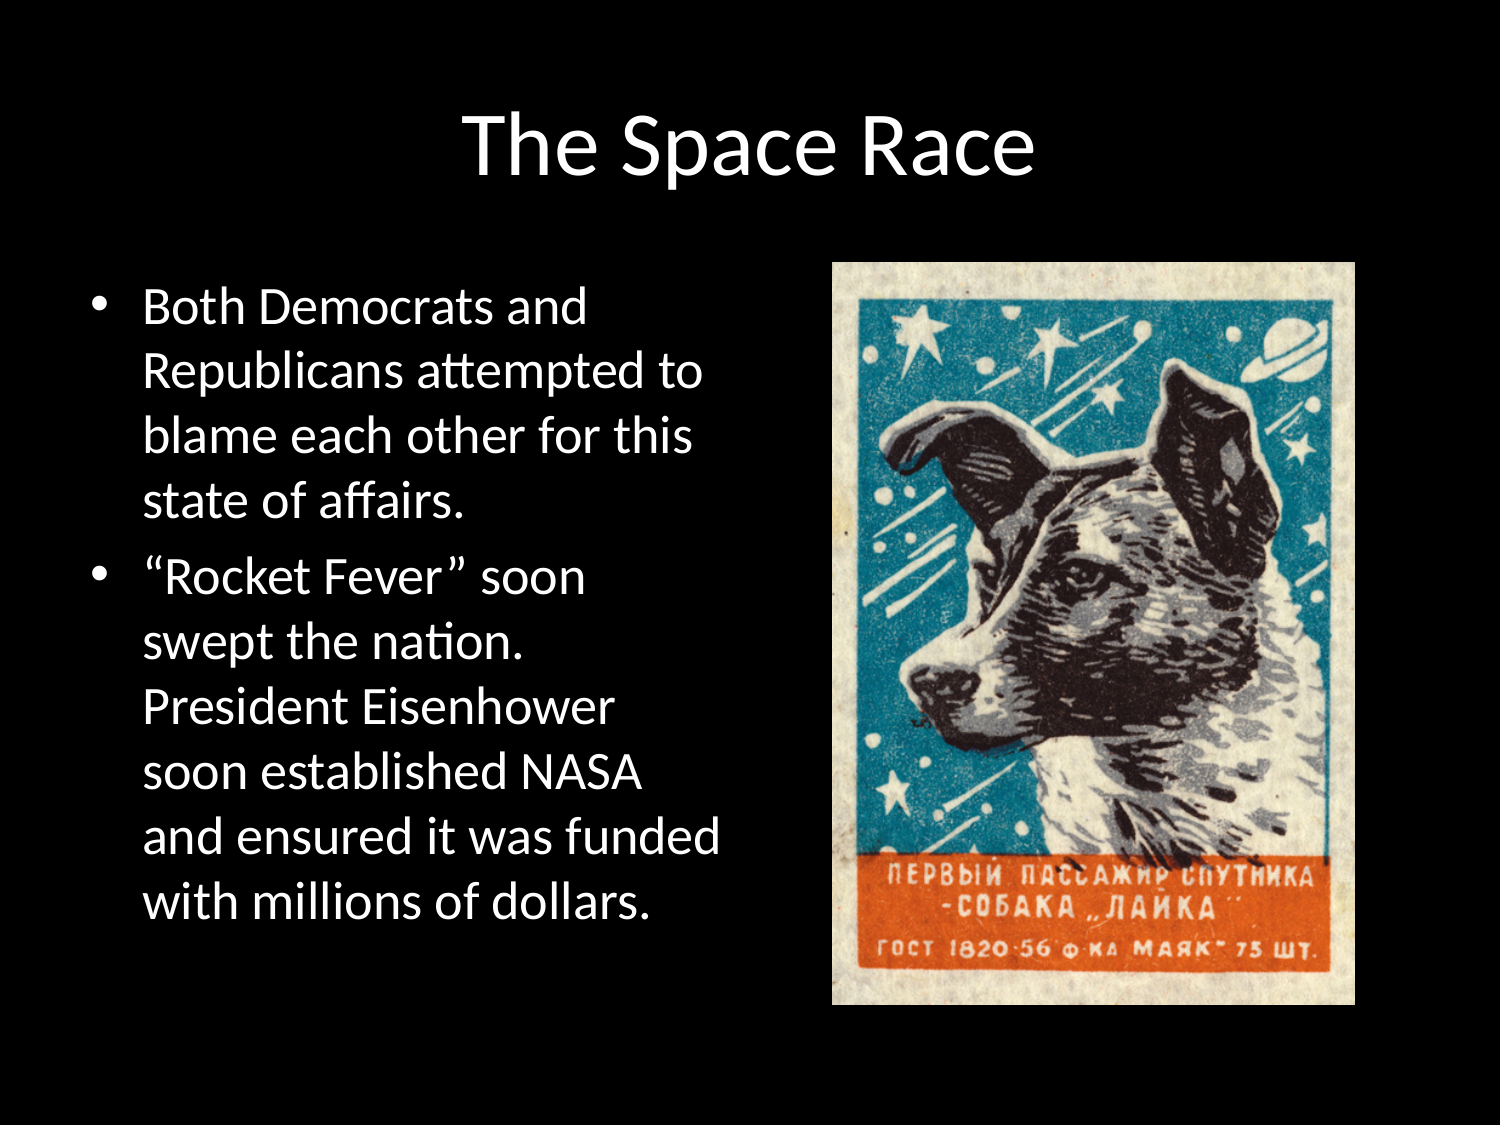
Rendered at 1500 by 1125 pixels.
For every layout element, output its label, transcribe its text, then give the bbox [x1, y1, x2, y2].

title The Space Race [75, 45, 1425, 233]
list Both Democrats and Republicans attempted to blame each other for this state of affairs. “Rocket Fever” soon swept the nation. President Eisenhower soon established NASA and ensured it was funded with millions of dollars. [75, 262, 738, 1005]
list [762, 262, 1426, 1006]
